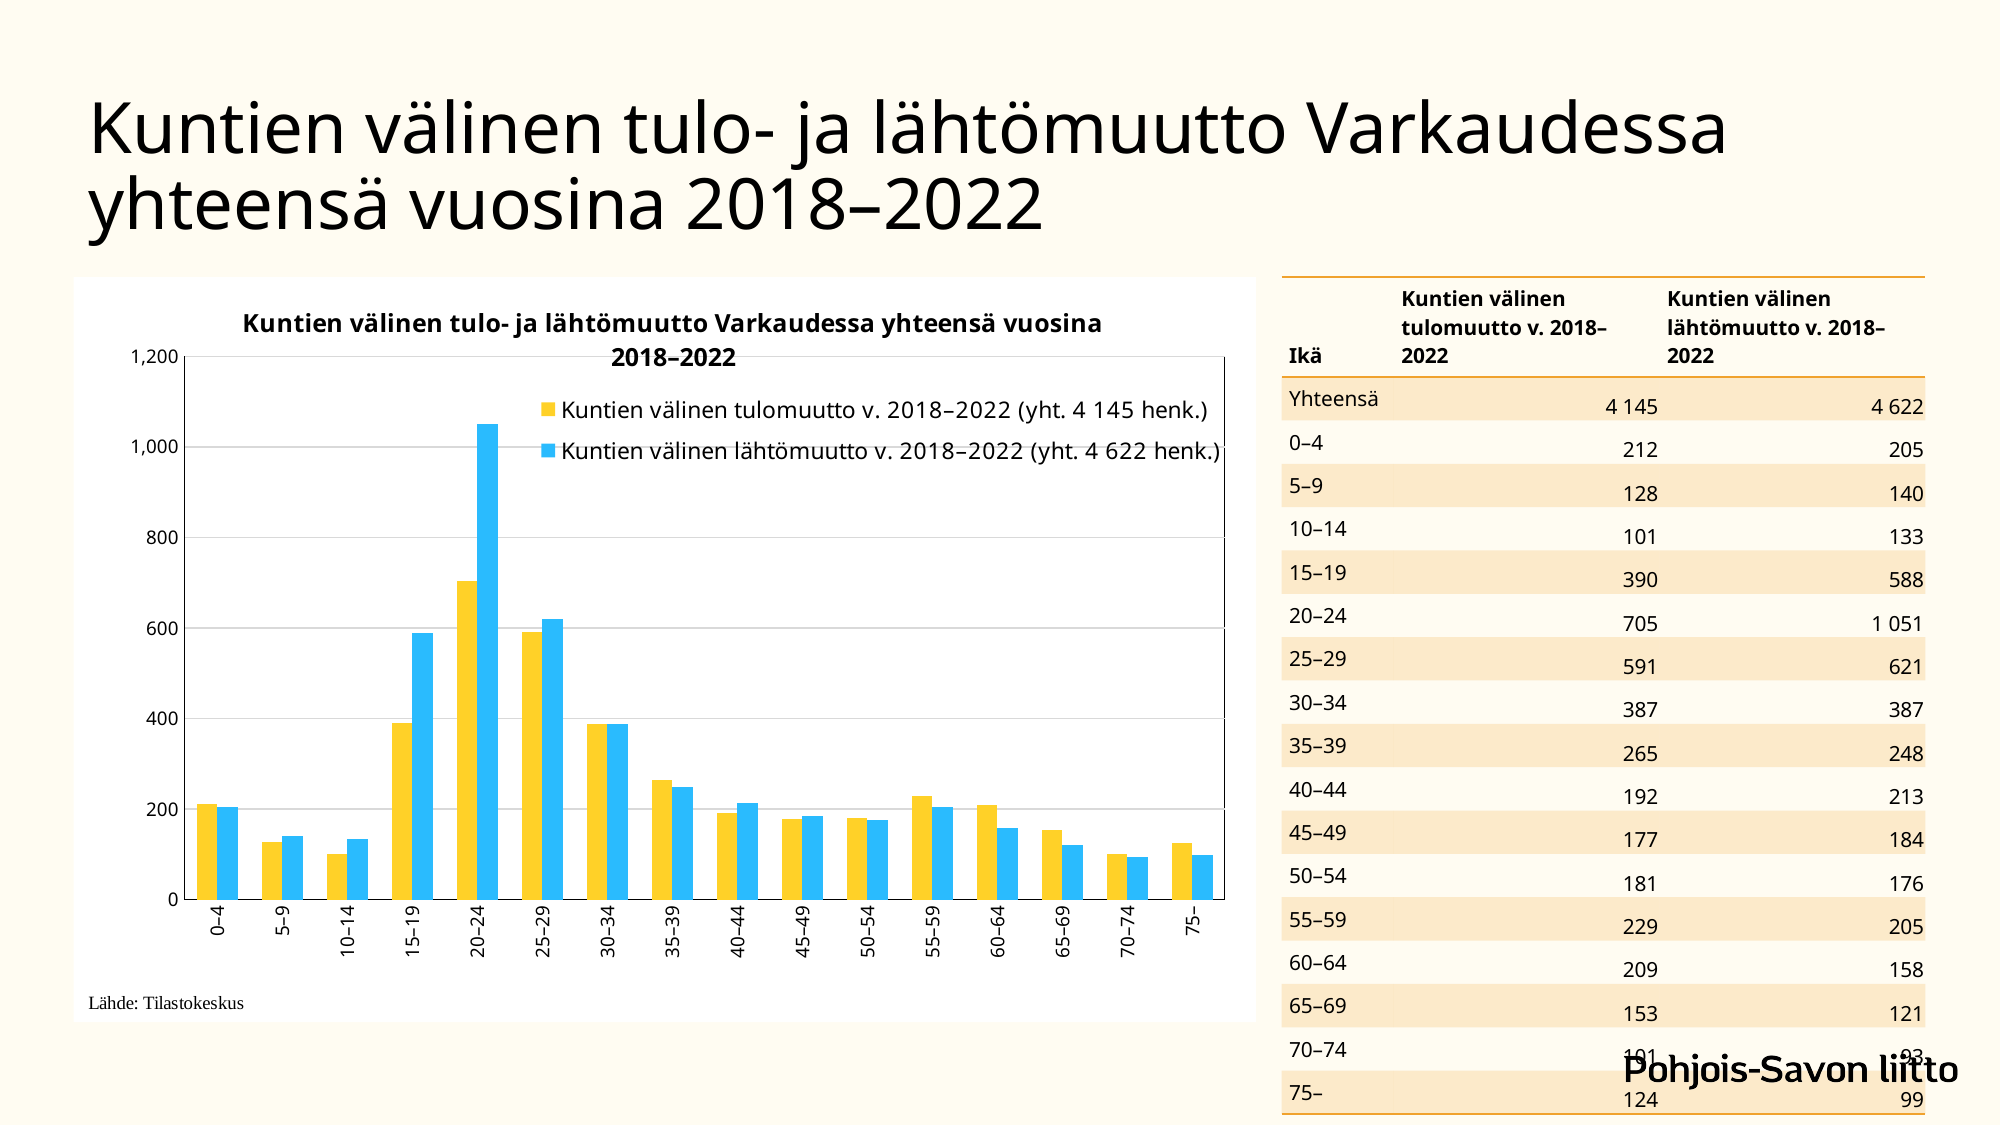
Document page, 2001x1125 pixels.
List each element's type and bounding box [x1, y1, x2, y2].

title [73, 59, 1926, 278]
chart [73, 277, 1256, 1023]
table_cell [1282, 378, 1925, 1113]
picture [1600, 1038, 1981, 1106]
table_header [1282, 278, 1925, 376]
